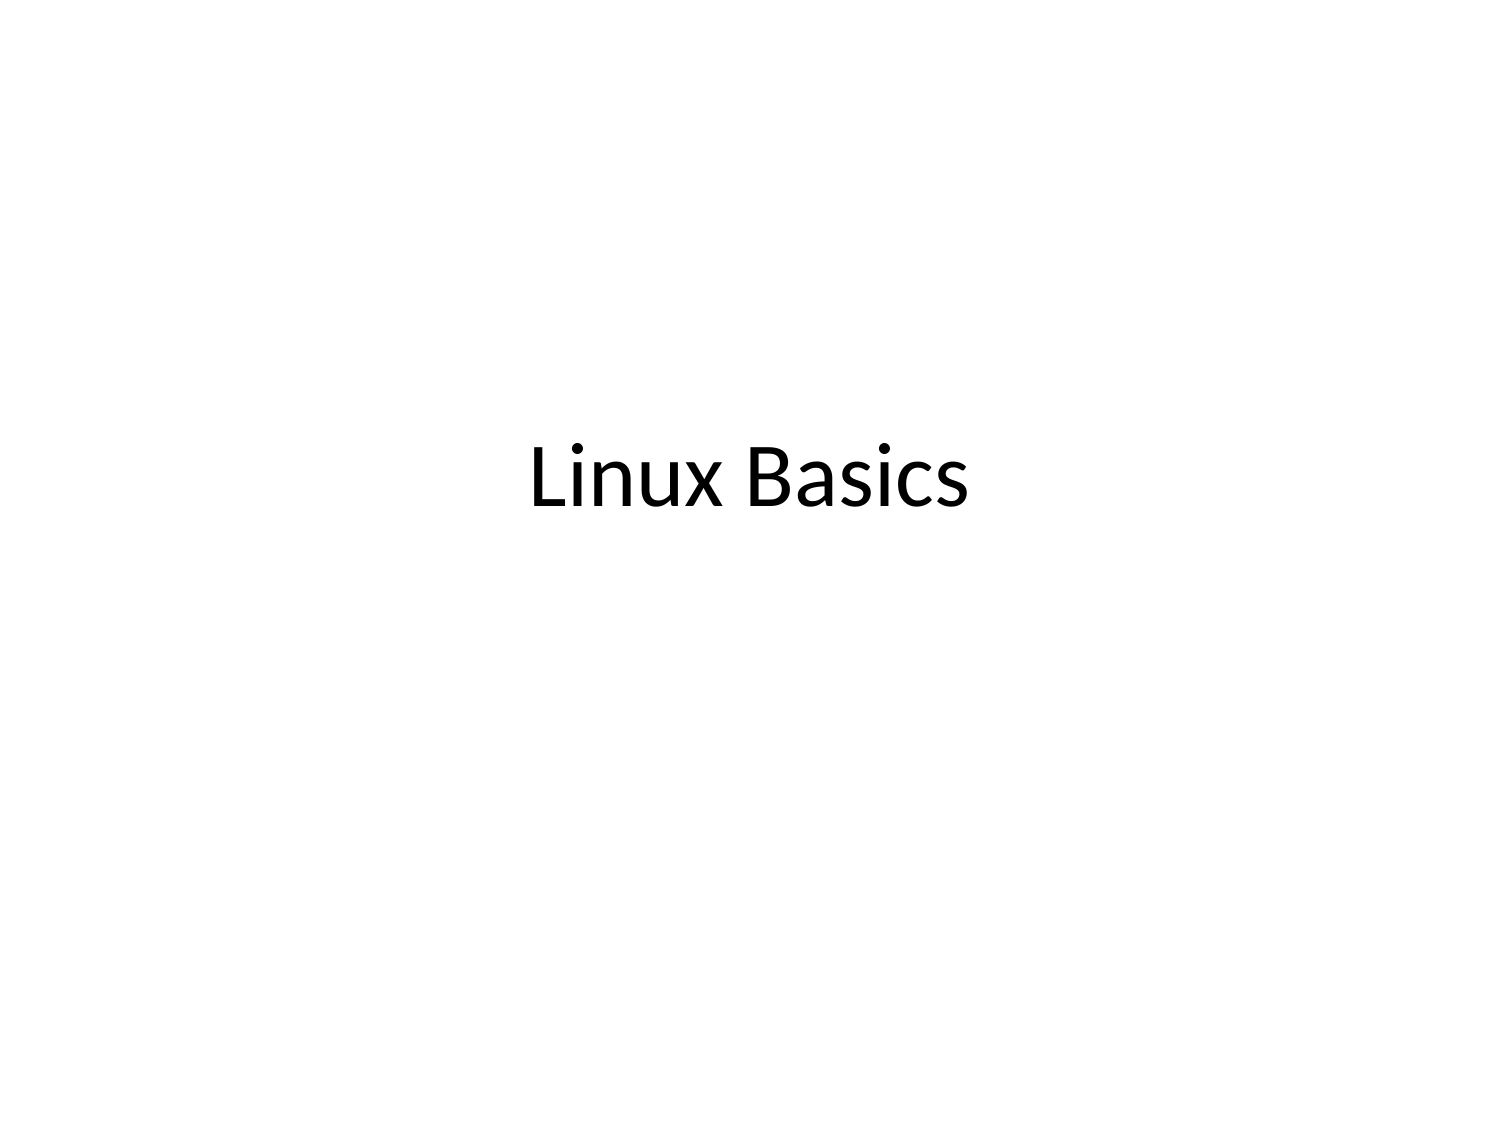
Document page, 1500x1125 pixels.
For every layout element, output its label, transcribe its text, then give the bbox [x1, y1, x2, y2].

title Linux Basics [112, 349, 1388, 591]
